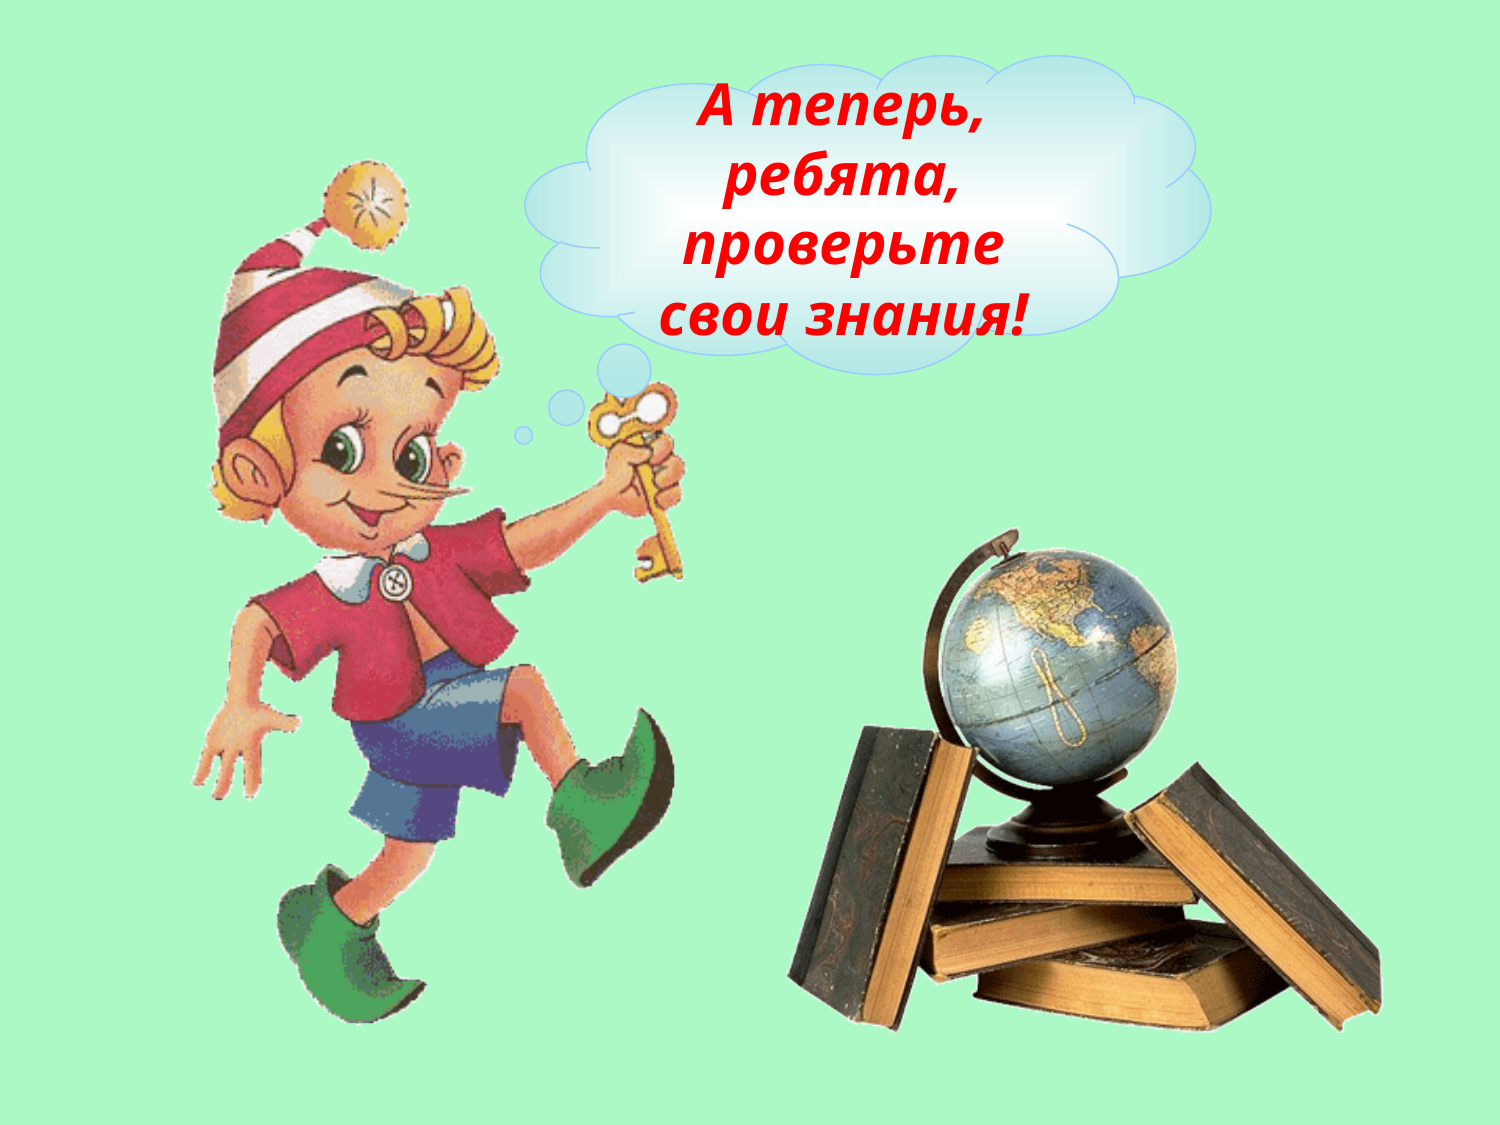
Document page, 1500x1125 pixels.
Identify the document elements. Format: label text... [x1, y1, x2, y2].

picture [0, 73, 1399, 1125]
text_box А теперь, ребята, проверьте свои знания! [779, 55, 1211, 375]
